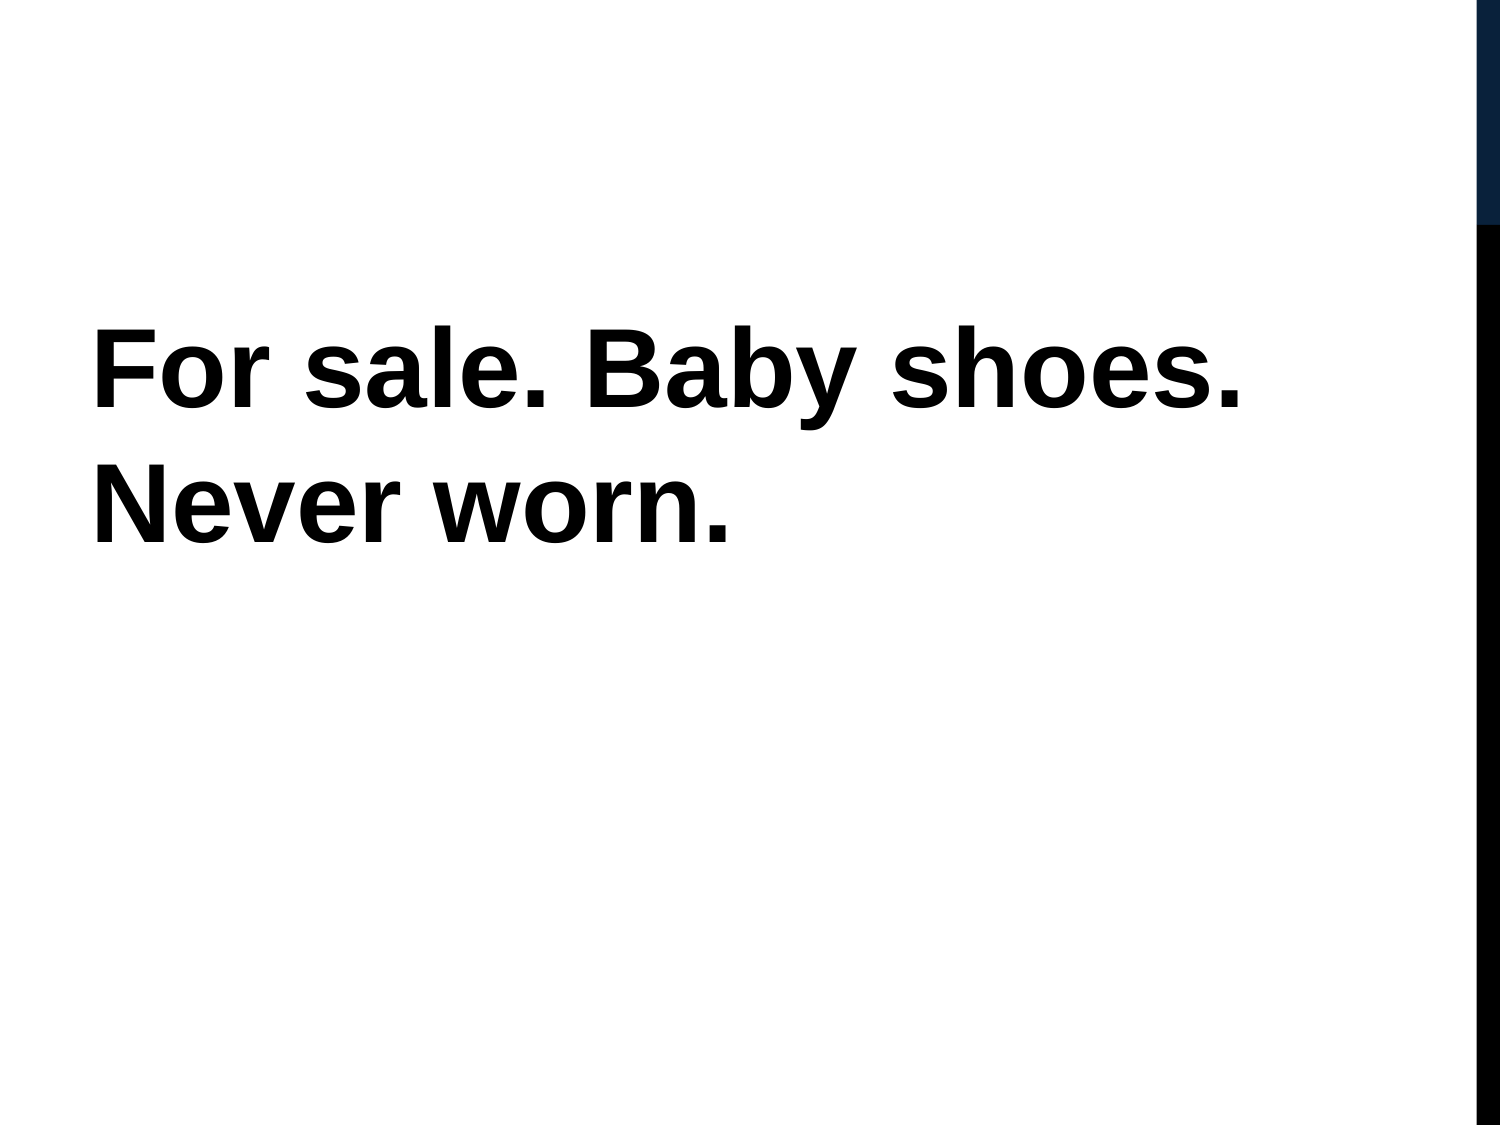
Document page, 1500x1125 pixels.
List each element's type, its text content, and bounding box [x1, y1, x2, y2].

list For sale. Baby shoes. Never worn. [75, 287, 1325, 1005]
